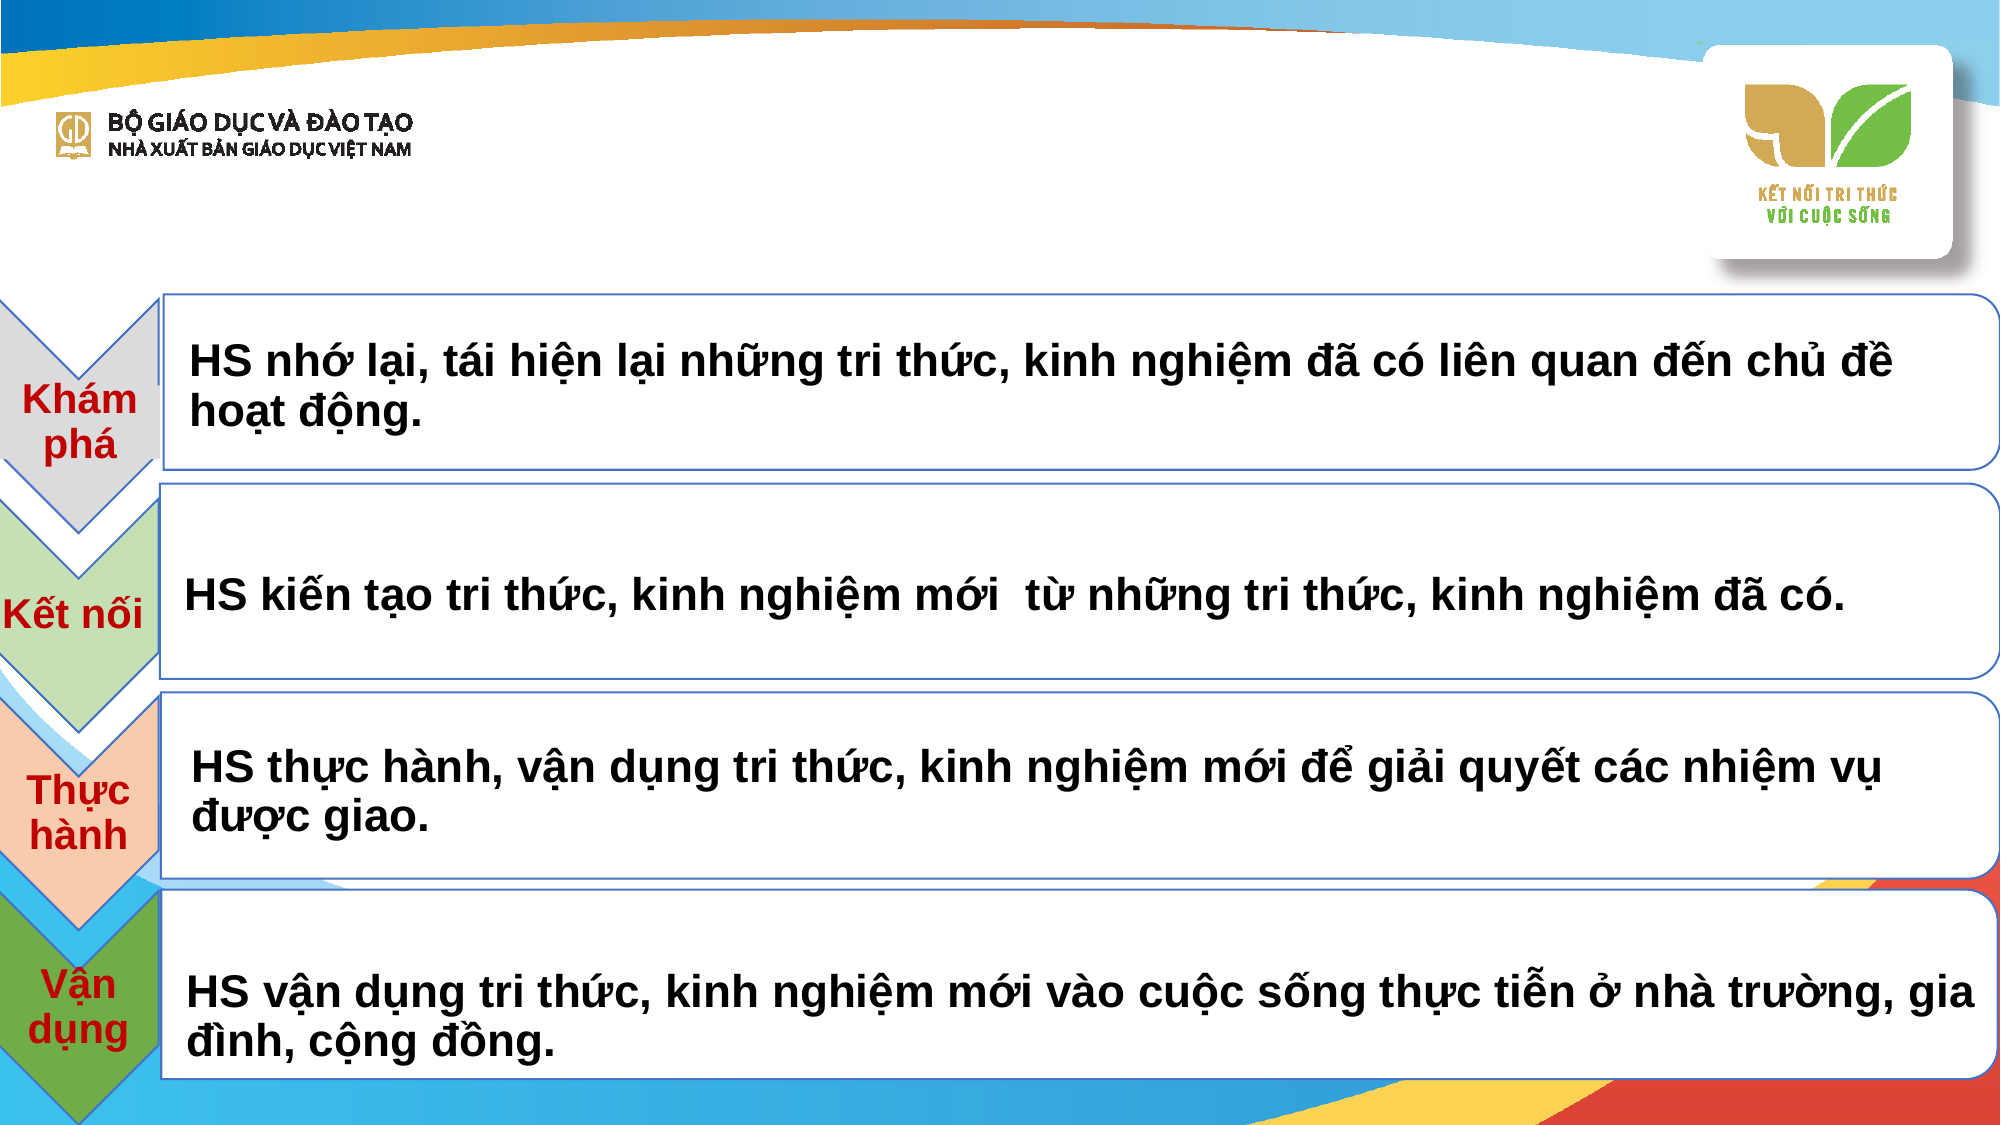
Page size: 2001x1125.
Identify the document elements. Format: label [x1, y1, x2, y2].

text_box [0, 891, 159, 1125]
text_box [161, 889, 1998, 1103]
text_box [0, 696, 159, 891]
text_box [0, 498, 159, 696]
text_box [163, 294, 2000, 470]
text_box [158, 483, 2000, 684]
text_box [0, 299, 160, 498]
picture [0, 0, 2000, 483]
text_box [160, 692, 2000, 887]
picture [159, 684, 2000, 1125]
